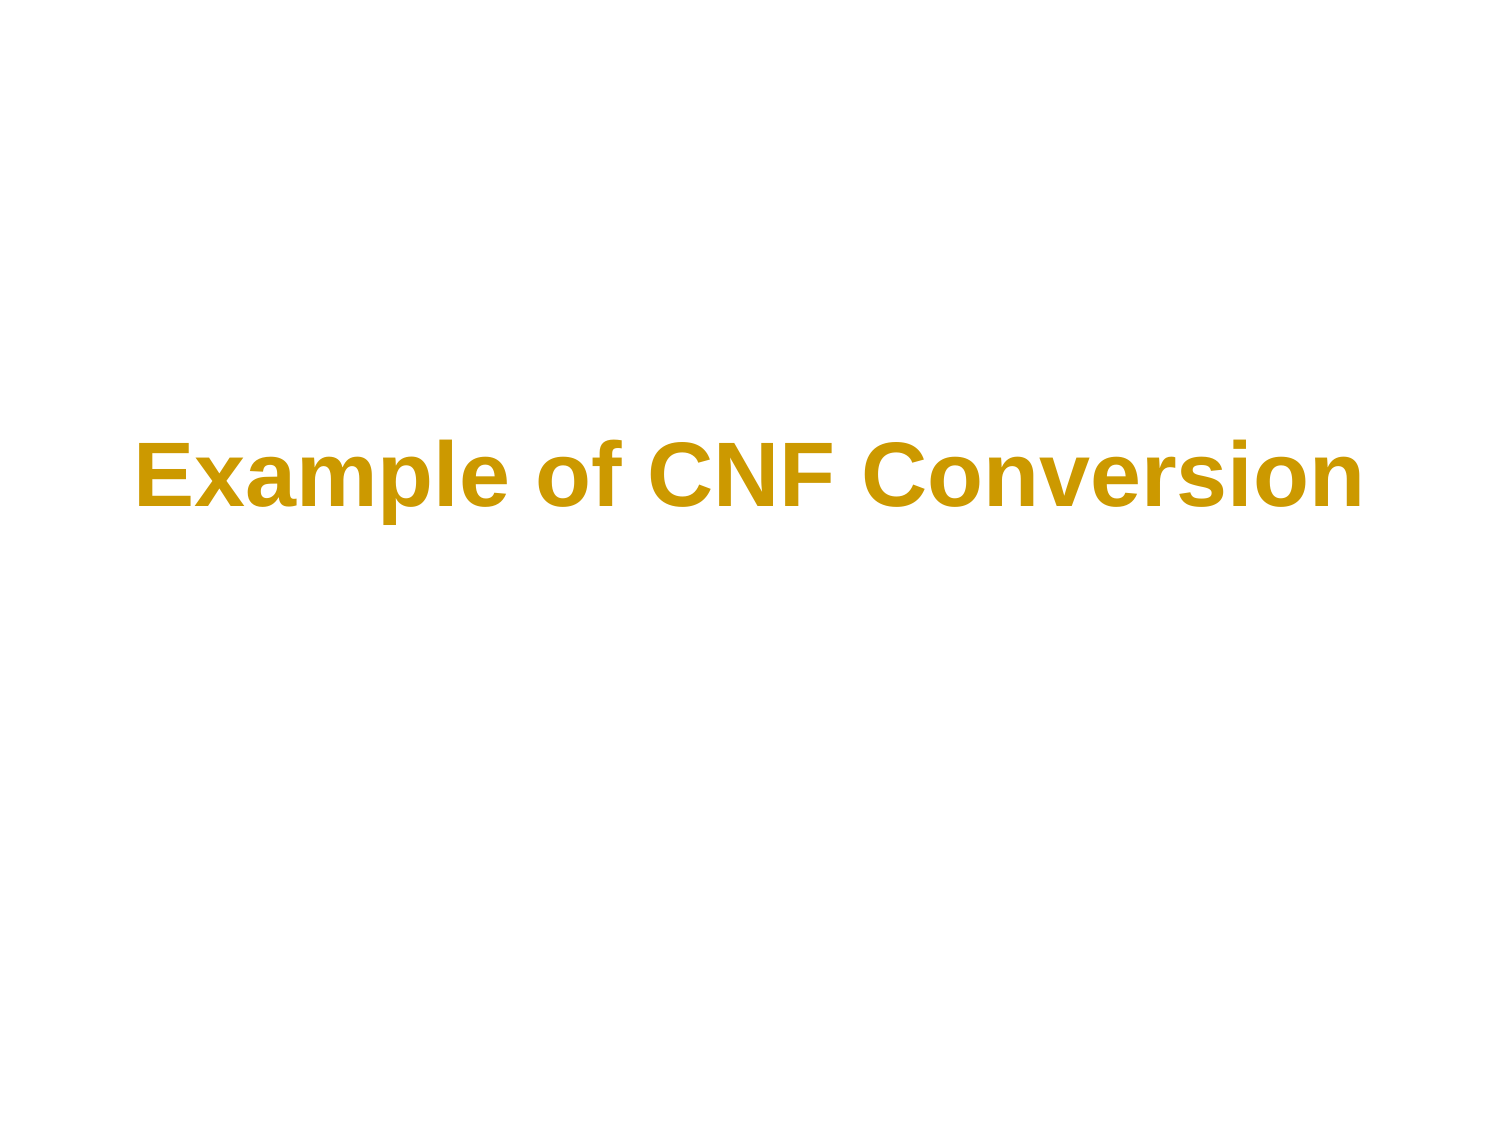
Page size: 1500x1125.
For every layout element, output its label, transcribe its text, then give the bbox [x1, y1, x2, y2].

title Example of CNF Conversion [112, 349, 1388, 591]
